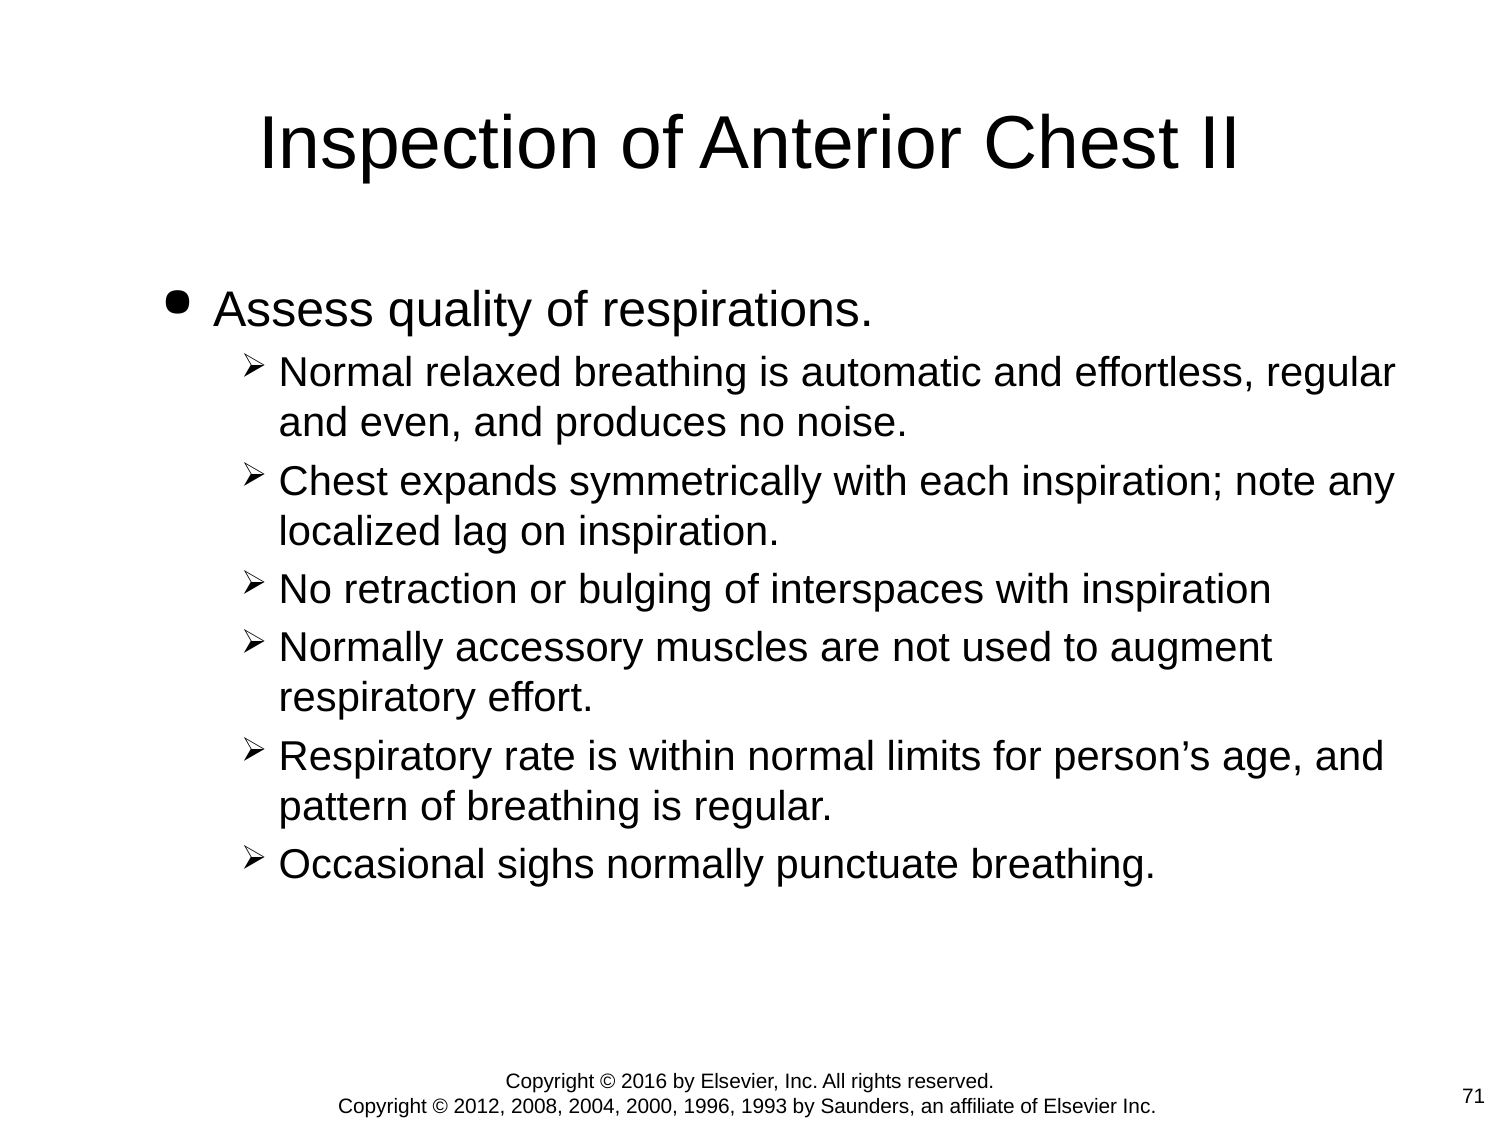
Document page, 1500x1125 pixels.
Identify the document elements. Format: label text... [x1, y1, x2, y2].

slide_number 71 [1149, 1065, 1500, 1125]
list Assess quality of respirations. Normal relaxed breathing is automatic and effortless, regular and even, and produces no noise. Chest expands symmetrically with each inspiration; note any localized lag on inspiration. No retraction or bulging of interspaces with inspiration Normally accessory muscles are not used to augment respiratory effort. Respiratory rate is within normal limits for person’s age, and pattern of breathing is regular. Occasional sighs normally punctuate breathing. [76, 269, 1427, 1000]
footer Copyright © 2016 by Elsevier, Inc. All rights reserved. Copyright © 2012, 2008, 2004, 2000, 1996, 1993 by Saunders, an affiliate of Elsevier Inc. [162, 1059, 1338, 1123]
title Inspection of Anterior Chest II [75, 45, 1425, 233]
